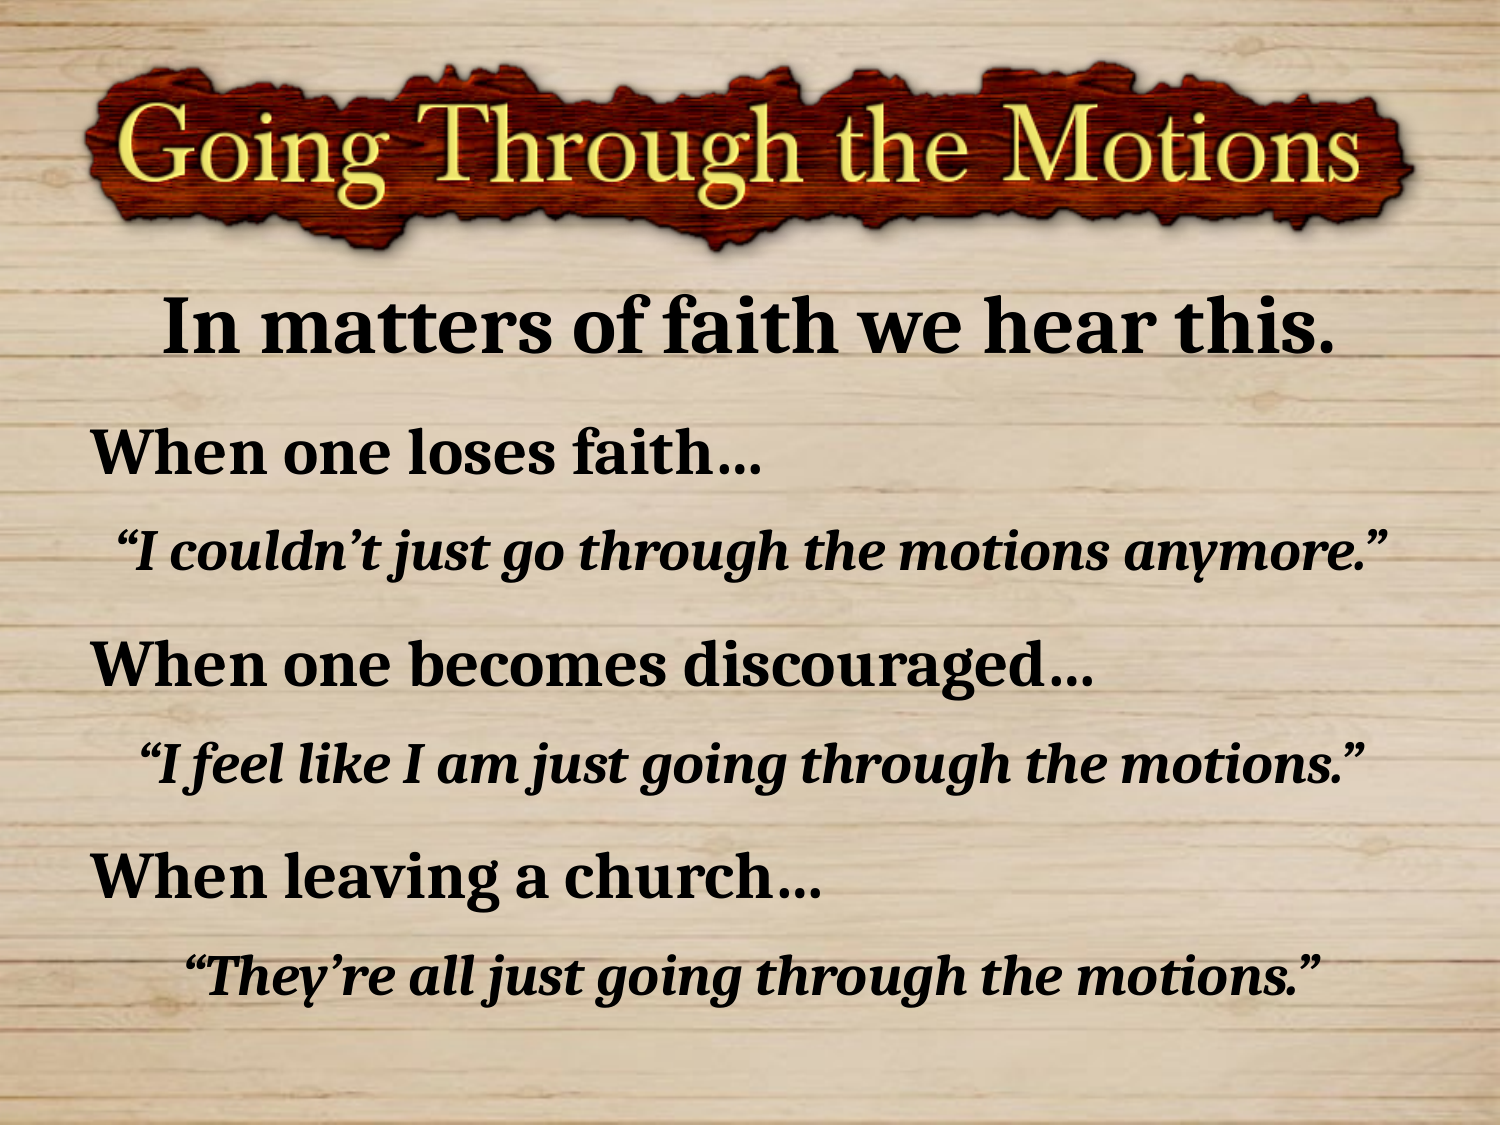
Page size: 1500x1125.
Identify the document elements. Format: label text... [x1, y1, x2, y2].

picture [0, 0, 1500, 1125]
list In matters of faith we hear this. When one loses faith… “I couldn’t just go through the motions anymore.” When one becomes discouraged… “I feel like I am just going through the motions.” When leaving a church… “They’re all just going through the motions.” [75, 274, 1425, 1125]
